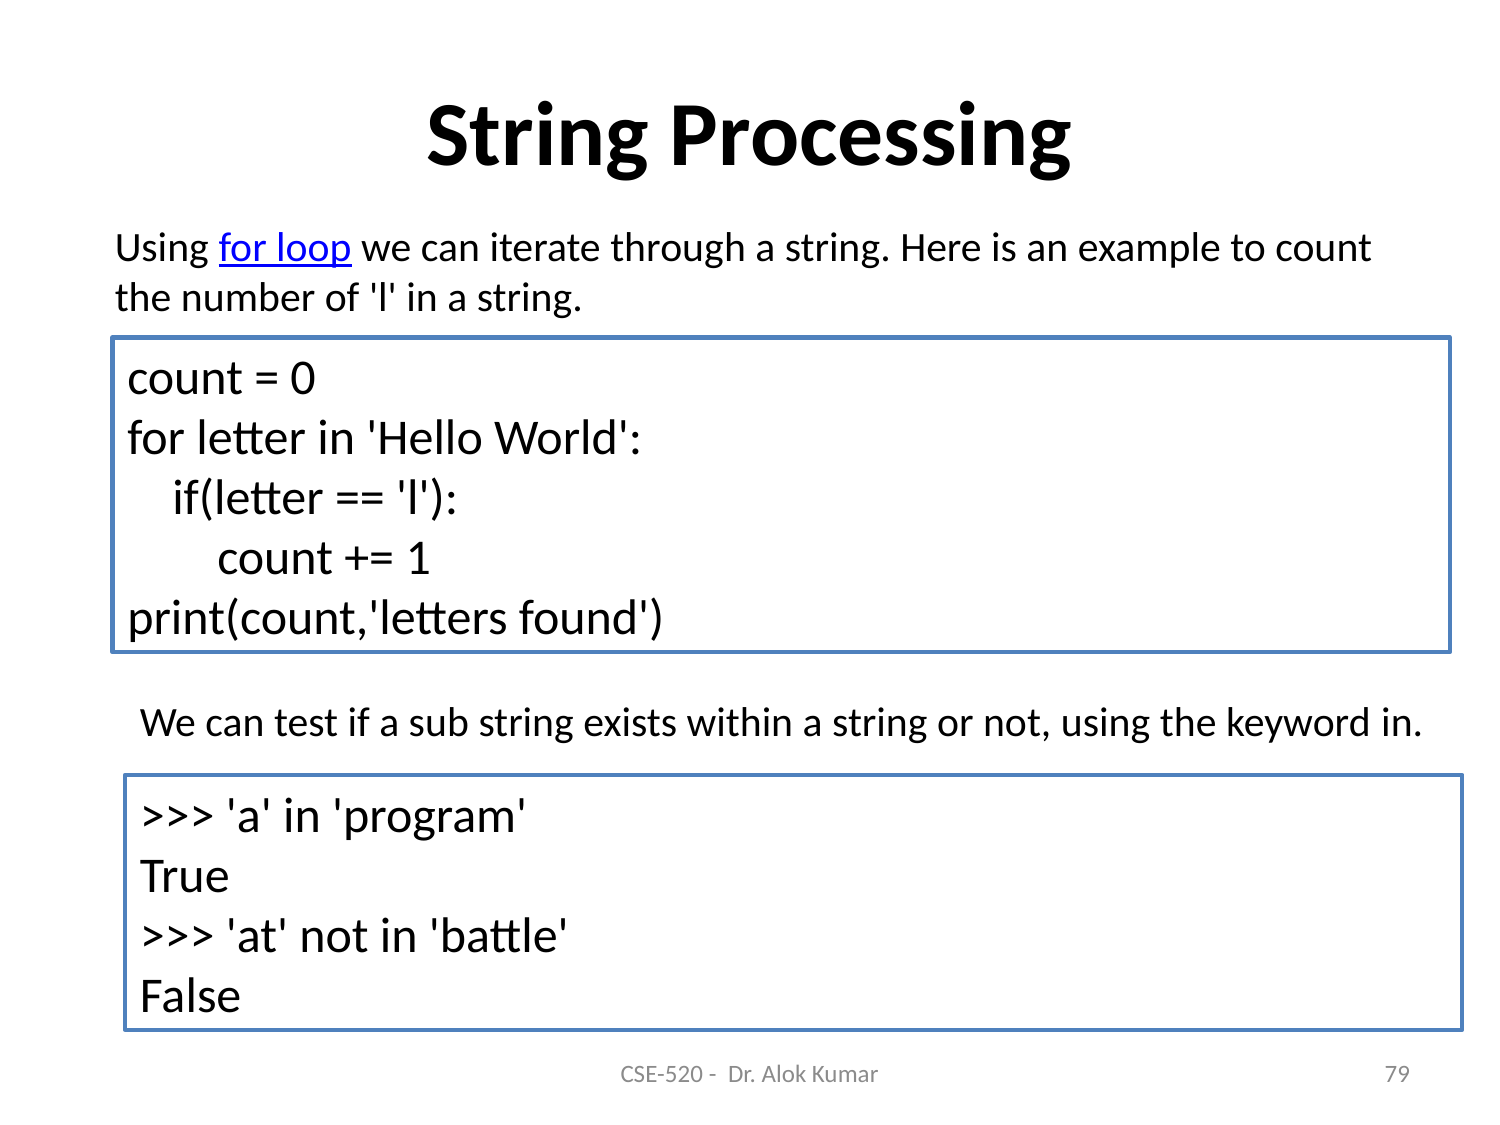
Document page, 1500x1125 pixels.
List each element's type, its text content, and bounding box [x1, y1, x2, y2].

title String Processing [75, 45, 1425, 213]
text_box We can test if a sub string exists within a string or not, using the keyword in. [125, 687, 1450, 753]
text_box count = 0 for letter in 'Hello World': if(letter == 'l'): count += 1 print(count,'letters found') [110, 335, 1452, 654]
text_box Using for loop we can iterate through a string. Here is an example to count the number of 'l' in a string. [99, 212, 1425, 328]
text_box >>> 'a' in 'program' True >>> 'at' not in 'battle' False [123, 773, 1464, 1032]
footer CSE-520 - Dr. Alok Kumar [512, 1042, 988, 1103]
slide_number 79 [1074, 1042, 1425, 1103]
